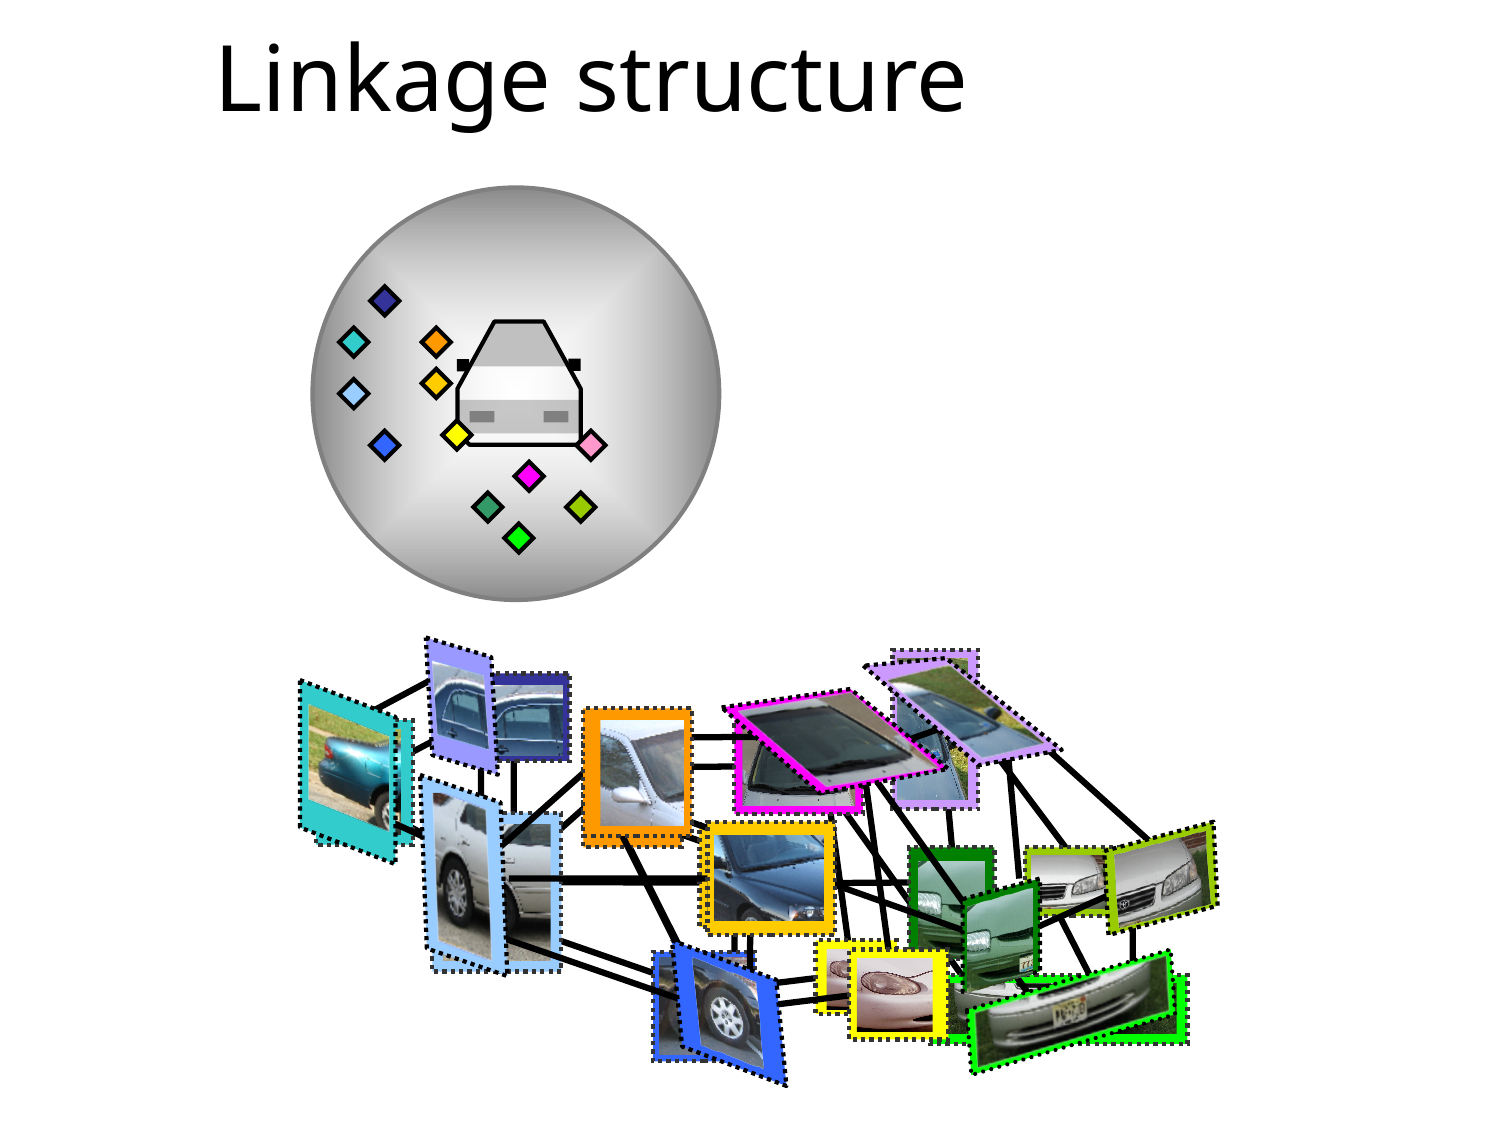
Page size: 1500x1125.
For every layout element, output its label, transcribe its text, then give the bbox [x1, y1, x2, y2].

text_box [312, 187, 720, 601]
text_box Linkage structure [199, 12, 1313, 138]
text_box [299, 637, 1218, 1092]
